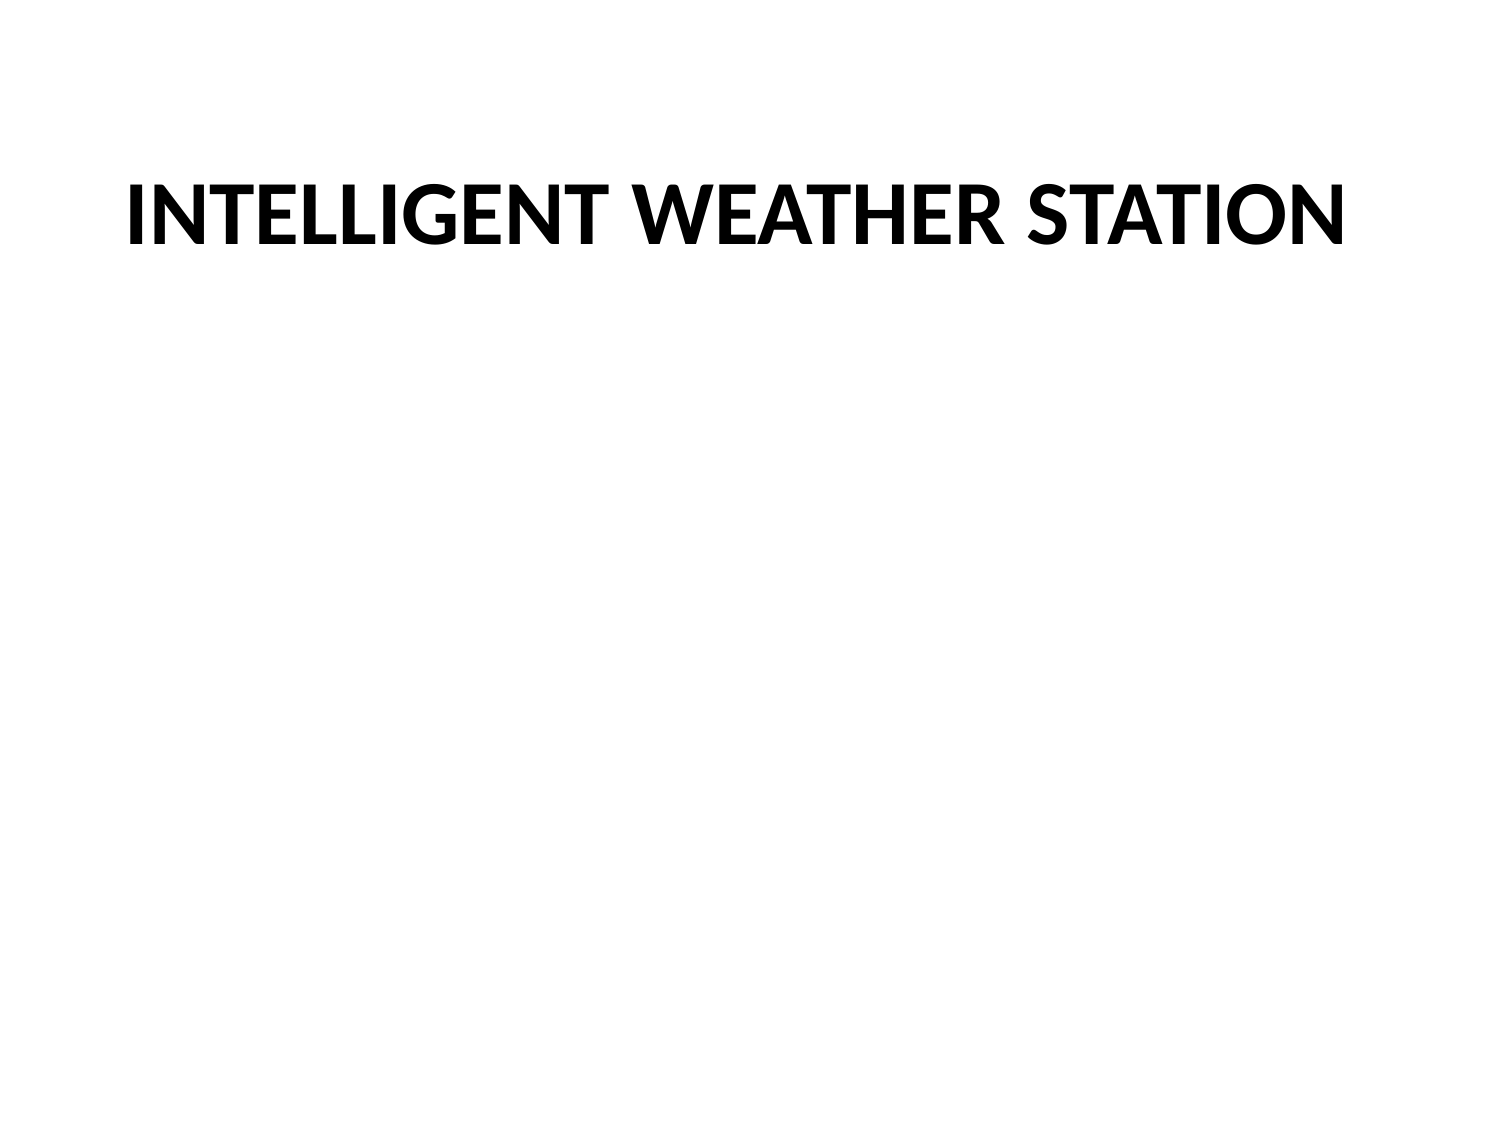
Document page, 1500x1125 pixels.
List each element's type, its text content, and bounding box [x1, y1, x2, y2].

title INTELLIGENT WEATHER STATION [99, 87, 1375, 329]
